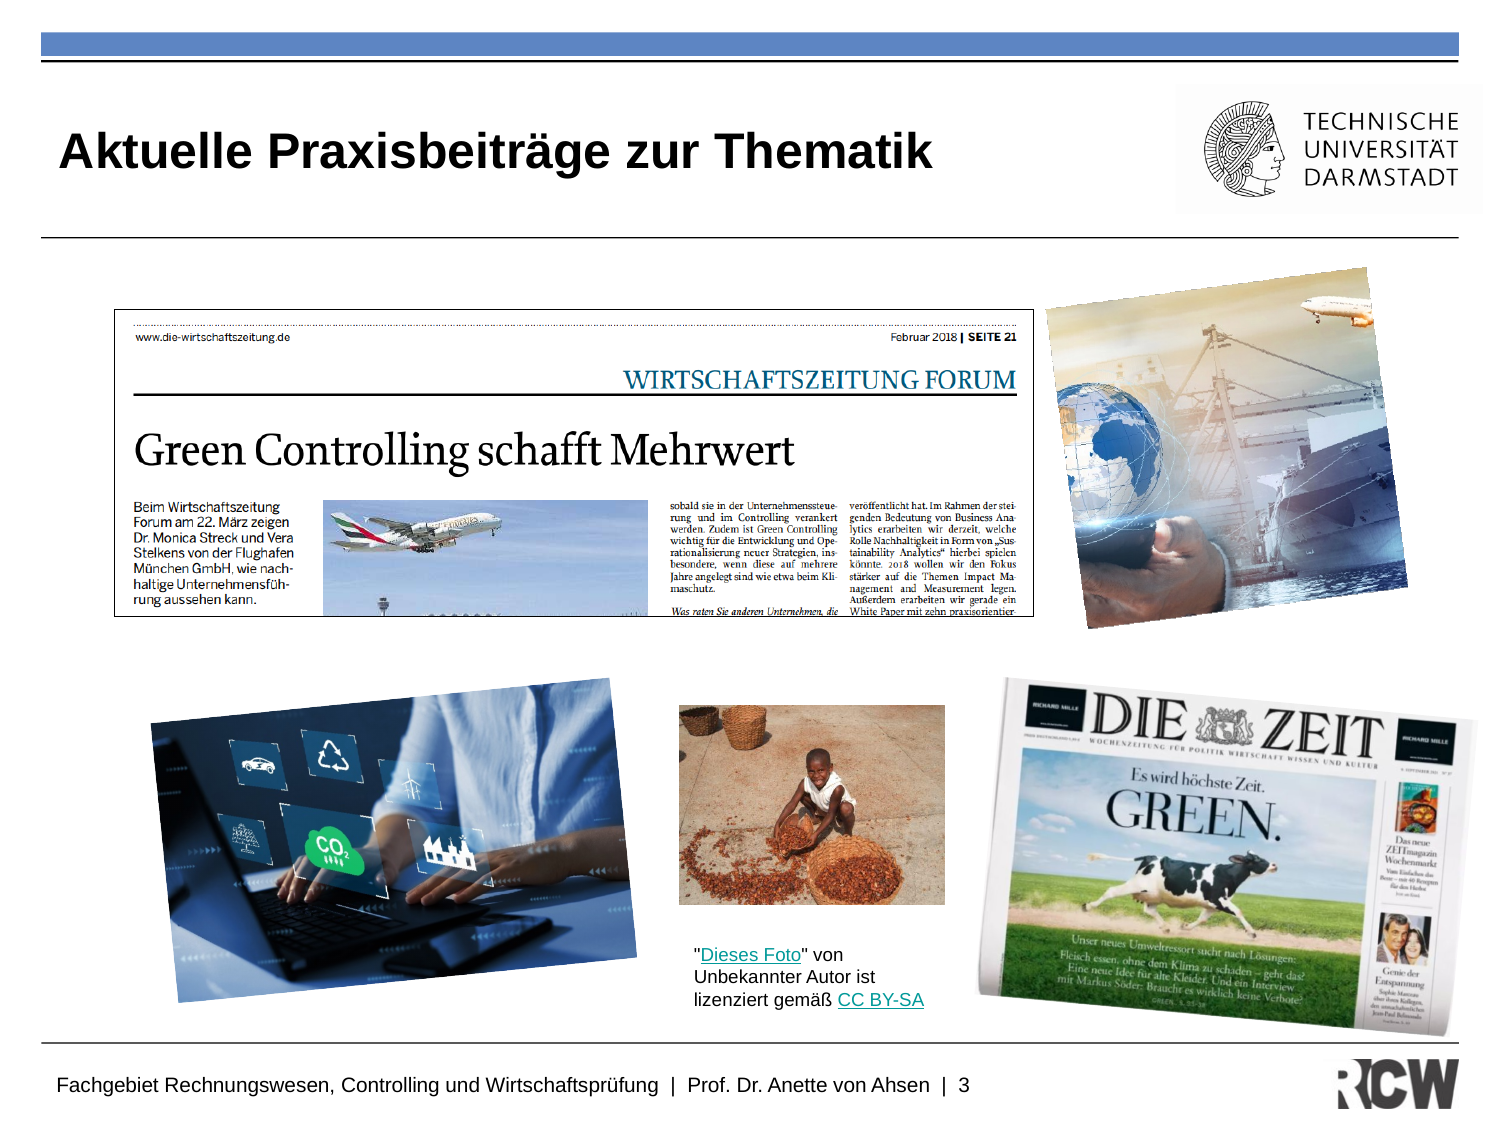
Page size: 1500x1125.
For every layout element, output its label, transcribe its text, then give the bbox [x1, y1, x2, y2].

picture [974, 677, 1479, 1038]
text_box "Dieses Foto" von Unbekannter Autor ist lizenziert gemäß CC BY-SA [679, 935, 945, 1018]
picture [1046, 267, 1408, 629]
title Aktuelle Praxisbeiträge zur Thematik [58, 79, 1149, 218]
picture [678, 705, 946, 906]
picture [1323, 1059, 1459, 1109]
picture [151, 678, 637, 1003]
picture [114, 308, 1034, 617]
picture [1175, 84, 1483, 214]
